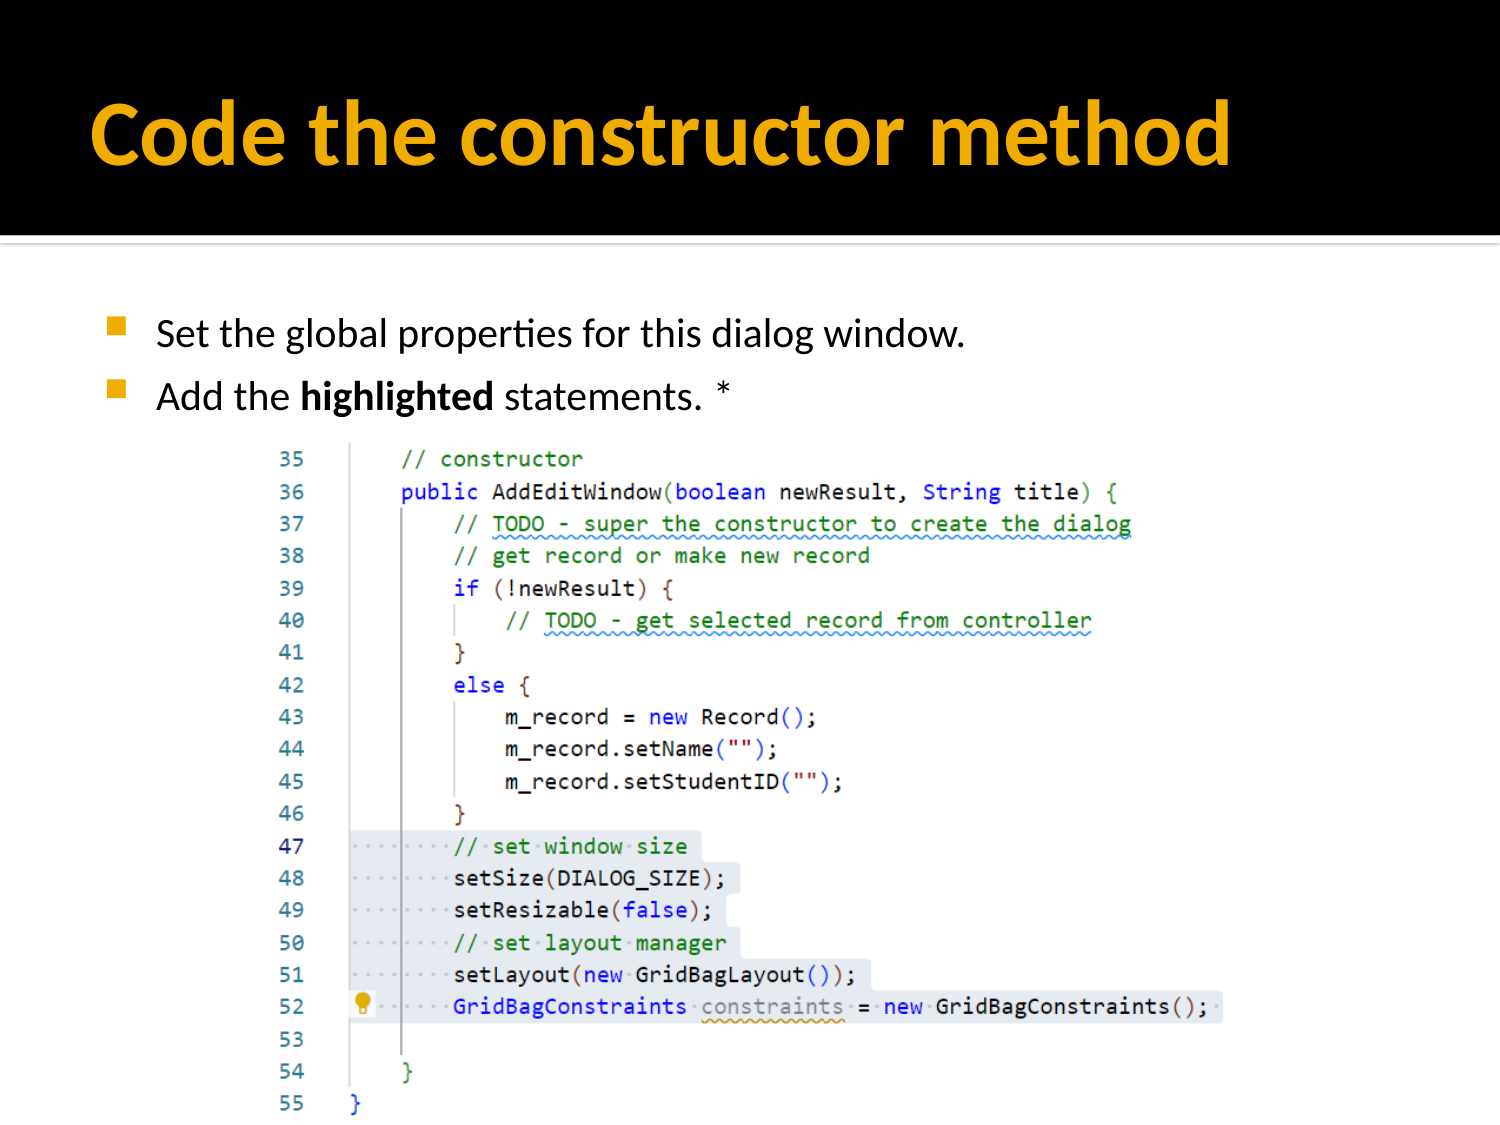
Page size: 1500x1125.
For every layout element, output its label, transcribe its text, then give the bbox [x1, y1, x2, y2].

list Set the global properties for this dialog window. Add the highlighted statements. * [75, 291, 1425, 1050]
title Code the constructor method [75, 25, 1425, 231]
picture [271, 443, 1229, 1120]
